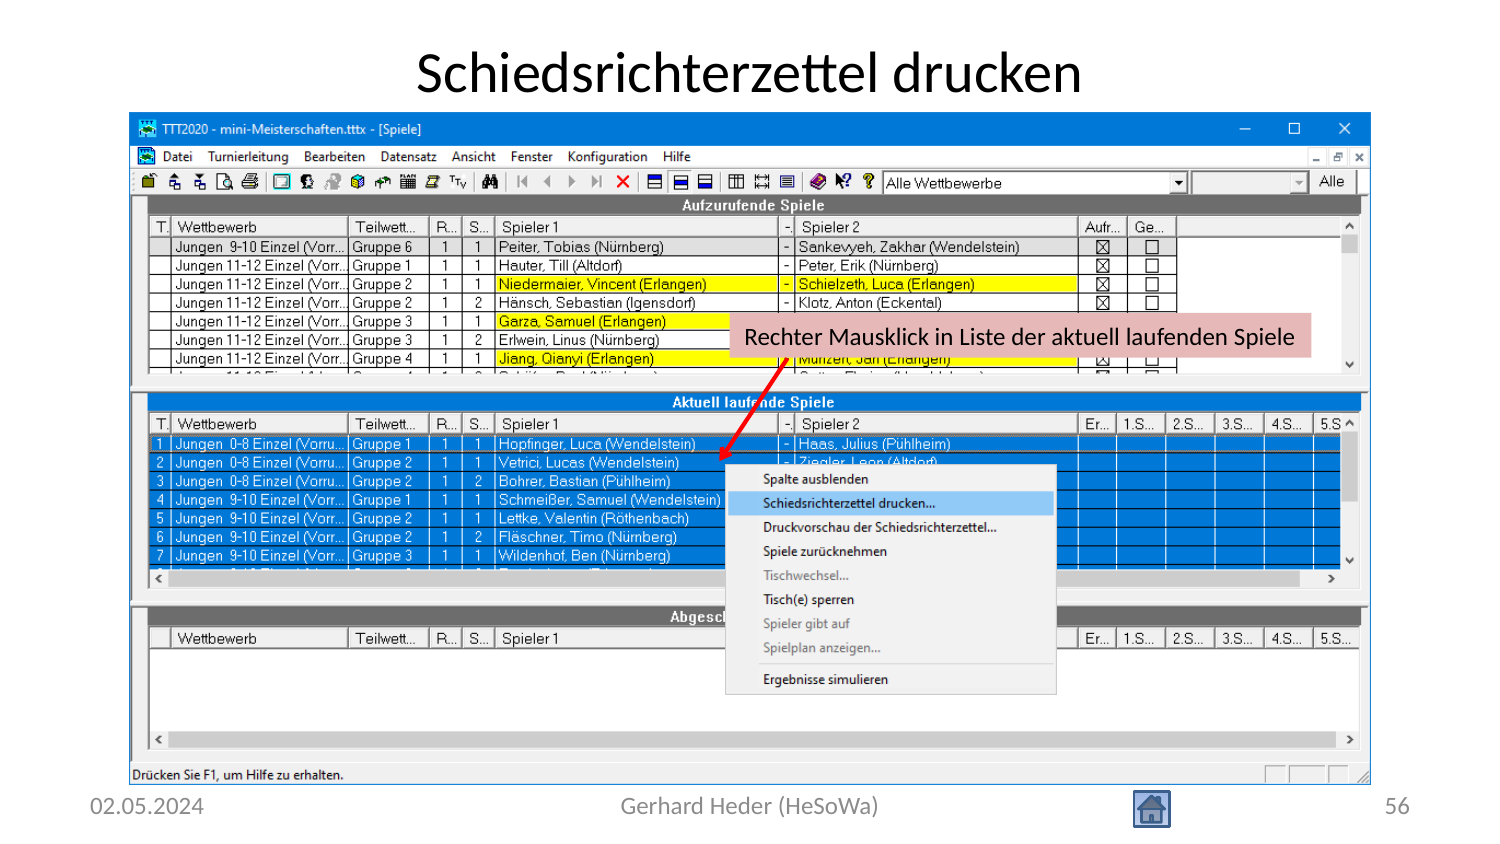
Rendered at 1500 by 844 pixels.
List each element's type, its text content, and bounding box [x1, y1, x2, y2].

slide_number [75, 782, 425, 827]
title Schiedsrichterzettel drucken [74, 33, 1426, 106]
picture [129, 111, 1371, 785]
footer Gerhard Heder (HeSoWa) [512, 794, 988, 827]
slide_number 56 [1074, 782, 1425, 827]
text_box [719, 358, 788, 462]
